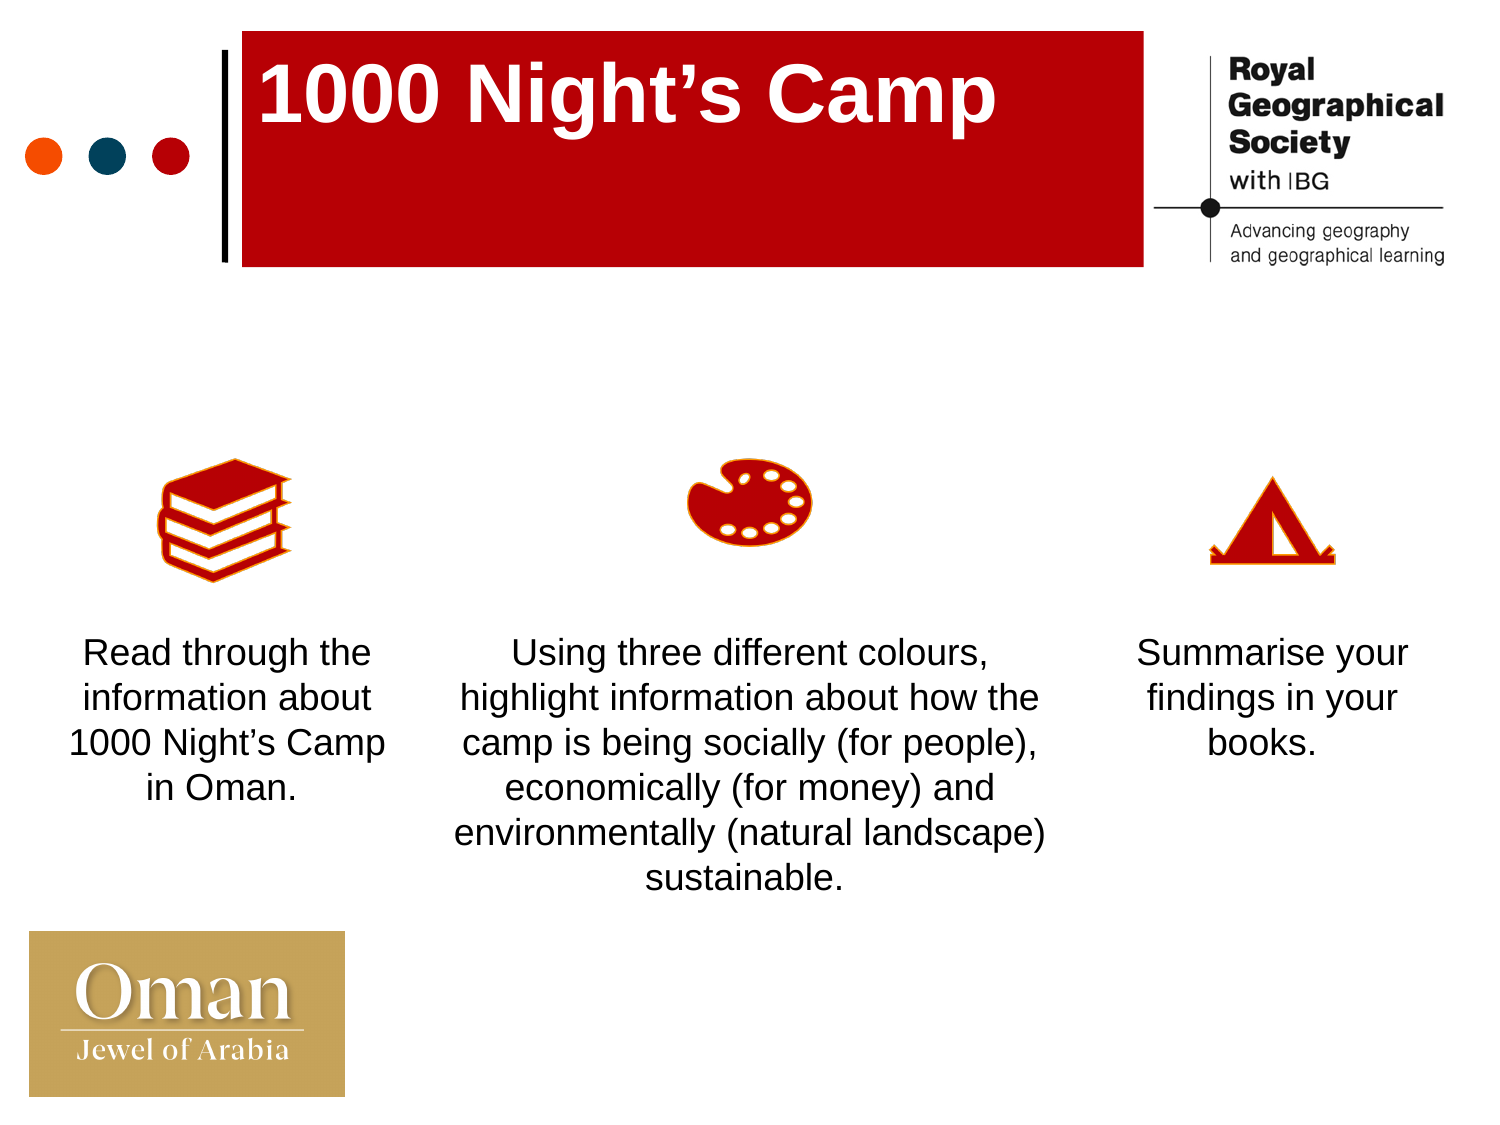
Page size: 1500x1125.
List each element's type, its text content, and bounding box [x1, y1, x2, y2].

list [56, 275, 1444, 926]
picture [29, 931, 345, 1097]
picture [1151, 51, 1451, 268]
title 1000 Night’s Camp [242, 31, 1144, 268]
